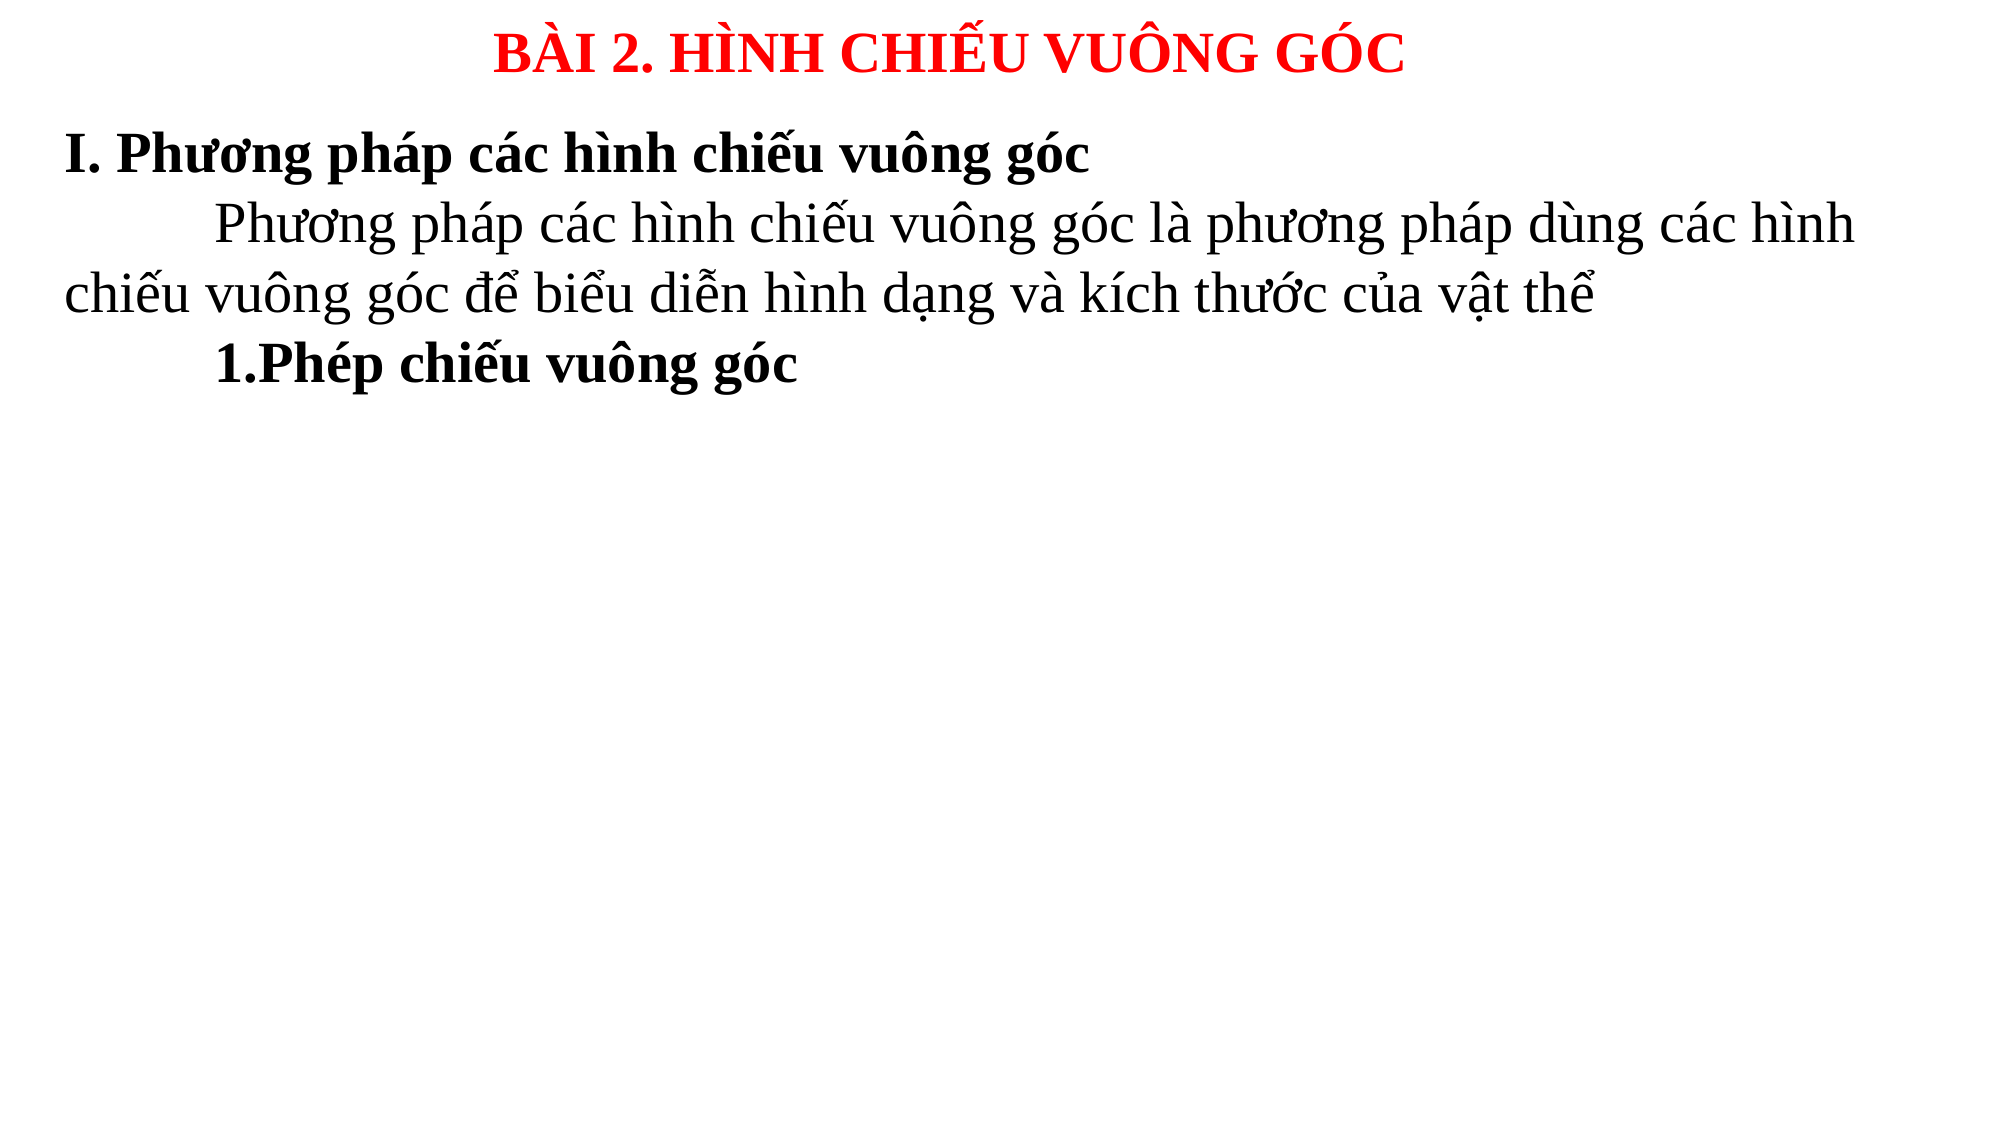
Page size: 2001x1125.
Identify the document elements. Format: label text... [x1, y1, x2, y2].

text_box BÀI 2. HÌNH CHIẾU VUÔNG GÓC [478, 7, 1447, 92]
text_box I. Phương pháp các hình chiếu vuông góc Phương pháp các hình chiếu vuông góc là phương pháp dùng các hình chiếu vuông góc để biểu diễn hình dạng và kích thước của vật thể 1.Phép chiếu vuông góc [50, 106, 1950, 402]
